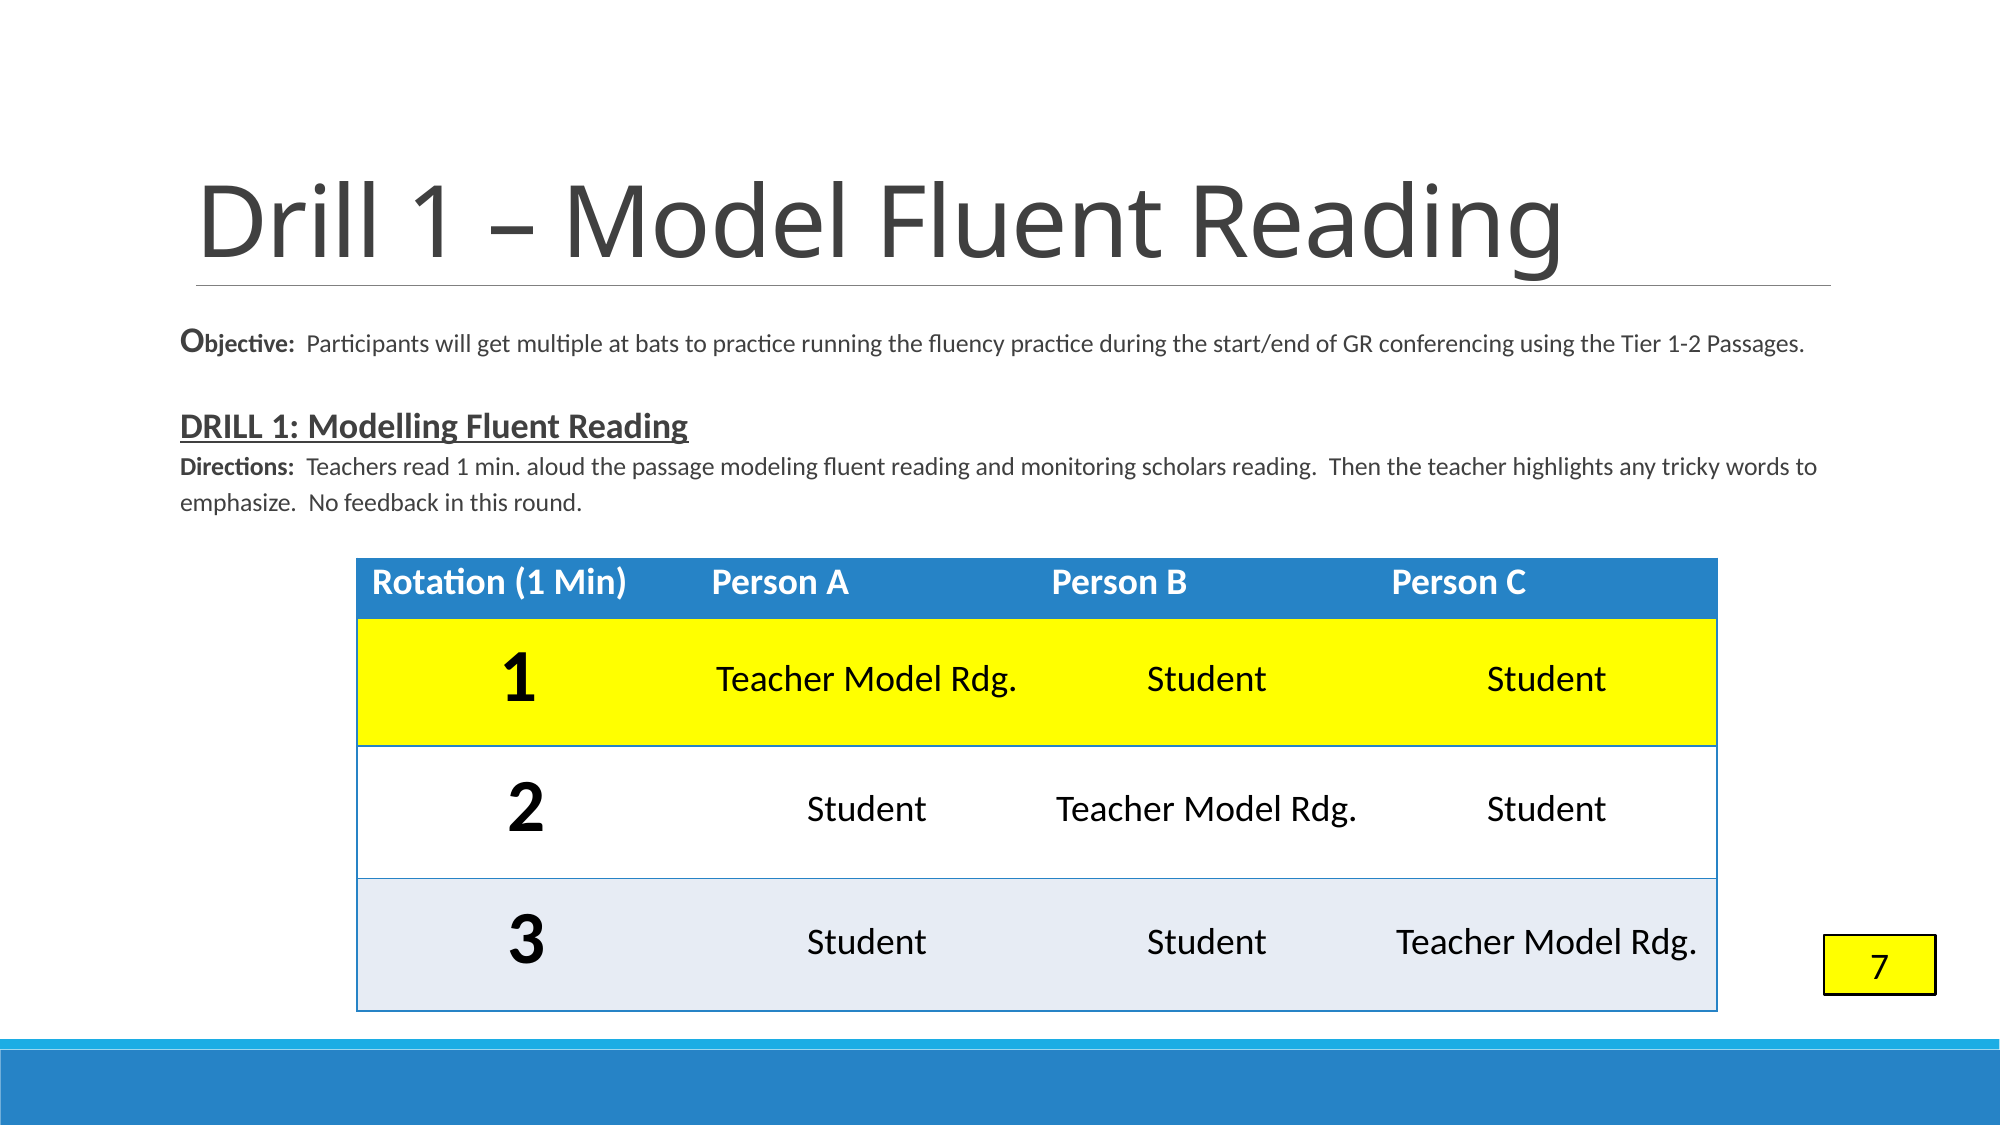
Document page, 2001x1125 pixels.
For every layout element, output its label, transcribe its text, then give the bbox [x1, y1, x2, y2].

table_cell Student [1037, 879, 1377, 1010]
table_cell Student [1037, 619, 1377, 745]
table_cell Student [697, 879, 1037, 1010]
table_cell 1 [358, 619, 697, 745]
table_cell Teacher Model Rdg. [1037, 747, 1377, 878]
table_header Person A [697, 559, 1037, 618]
table_header Person B [1037, 559, 1377, 618]
text_box 7 [1823, 934, 1937, 996]
table_cell Teacher Model Rdg. [1377, 879, 1716, 1010]
list Objective: Participants will get multiple at bats to practice running the fluency practice during the start/end of GR conferencing using the Tier 1-2 Passages. DRILL 1: Modelling Fluent Reading Directions: Teachers read 1 min. aloud the passage modeling fluent reading and monitoring scholars reading. Then the teacher highlights any tricky words to emphasize. No feedback in this round. [180, 302, 1830, 541]
table_cell 3 [358, 879, 697, 1010]
table_header Person C [1377, 559, 1716, 618]
table_header Rotation (1 Min) [358, 559, 697, 618]
table_cell Student [1377, 619, 1716, 745]
title Drill 1 – Model Fluent Reading [180, 47, 1830, 285]
table_cell Student [1377, 747, 1716, 878]
table_cell Teacher Model Rdg. [697, 619, 1037, 745]
table_cell Student [697, 747, 1037, 878]
table_cell 2 [358, 747, 697, 878]
